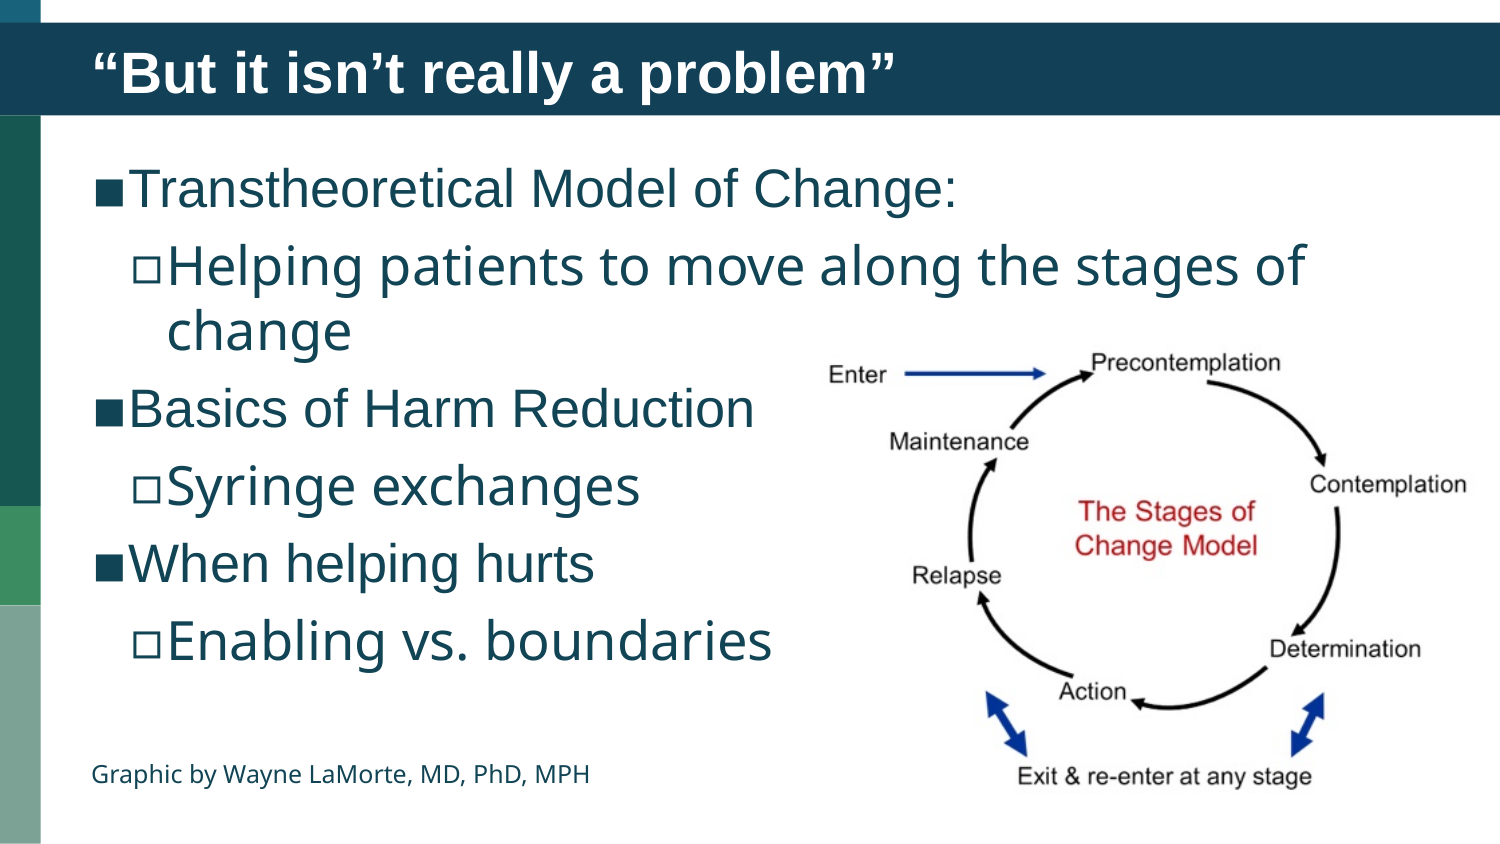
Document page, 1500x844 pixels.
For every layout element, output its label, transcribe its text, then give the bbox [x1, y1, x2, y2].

title “But it isn’t really a problem” [76, 24, 1464, 116]
picture [814, 301, 1486, 819]
list Transtheoretical Model of Change: Helping patients to move along the stages of change Basics of Harm Reduction Syringe exchanges When helping hurts Enabling vs. boundaries Graphic by Wayne LaMorte, MD, PhD, MPH [76, 138, 1434, 795]
